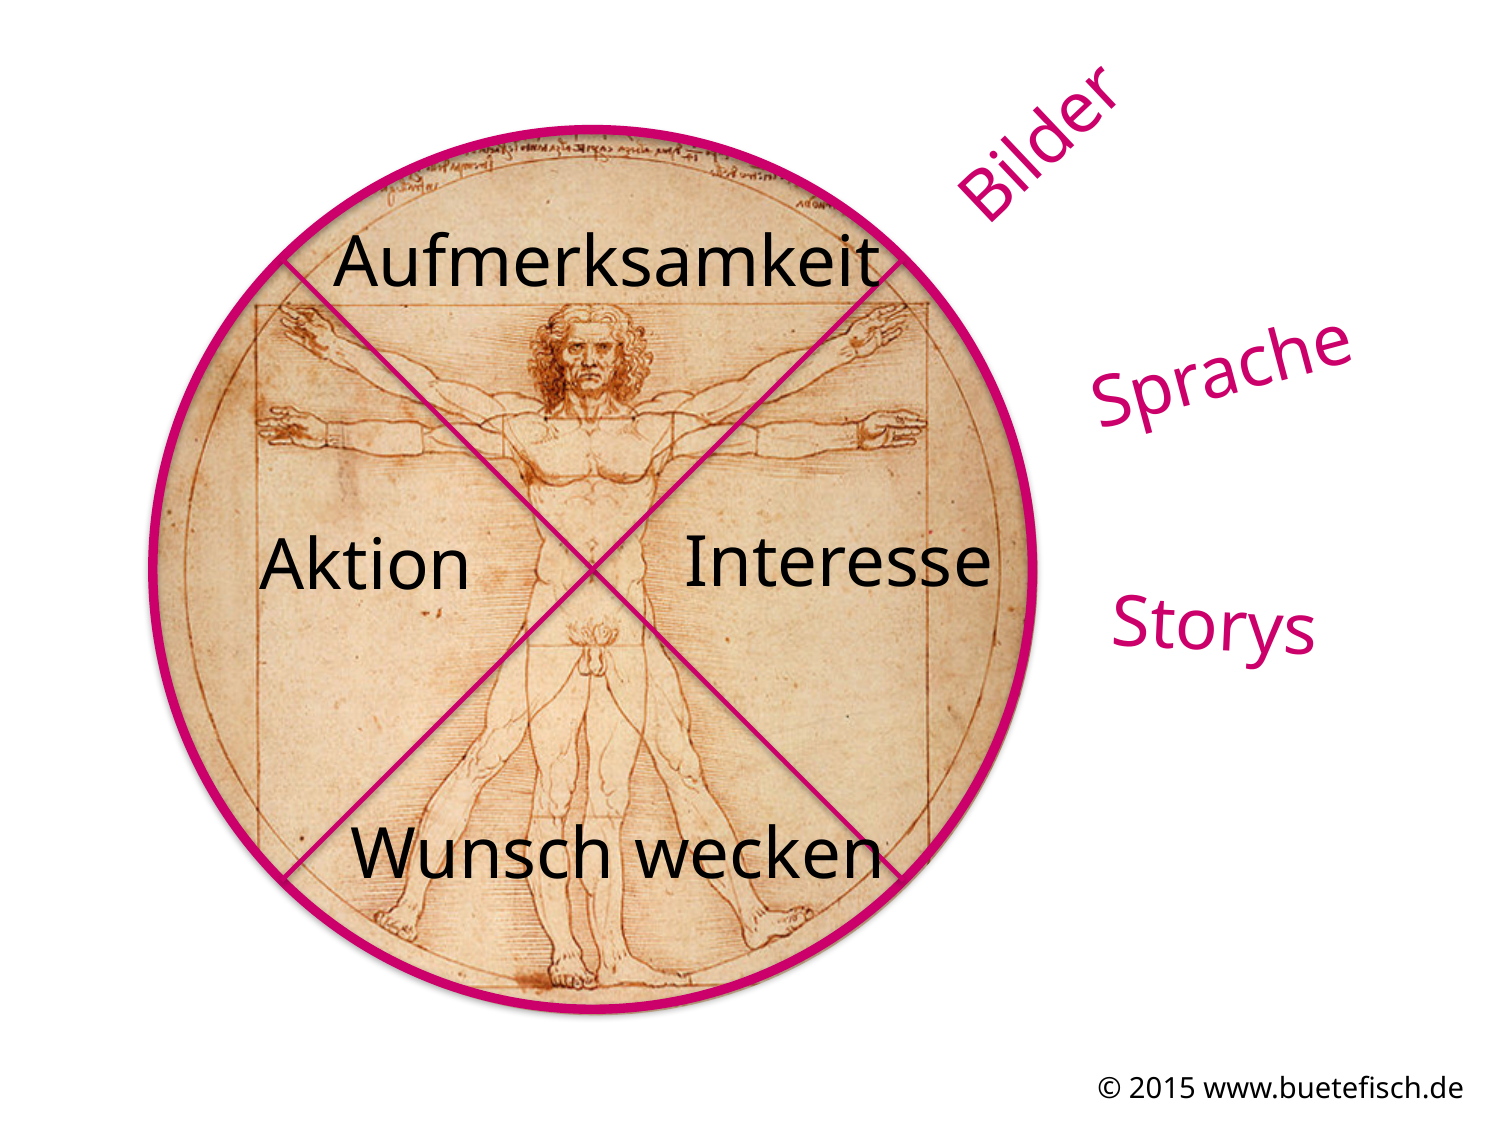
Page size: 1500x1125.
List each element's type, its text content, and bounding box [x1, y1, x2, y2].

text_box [281, 258, 904, 881]
picture [153, 129, 1038, 1016]
text_box © 2015 www.buetefisch.de [1082, 1062, 1479, 1112]
text_box Sprache [1064, 279, 1383, 454]
text_box Bilder [979, 0, 1259, 206]
text_box Storys [1094, 567, 1466, 685]
